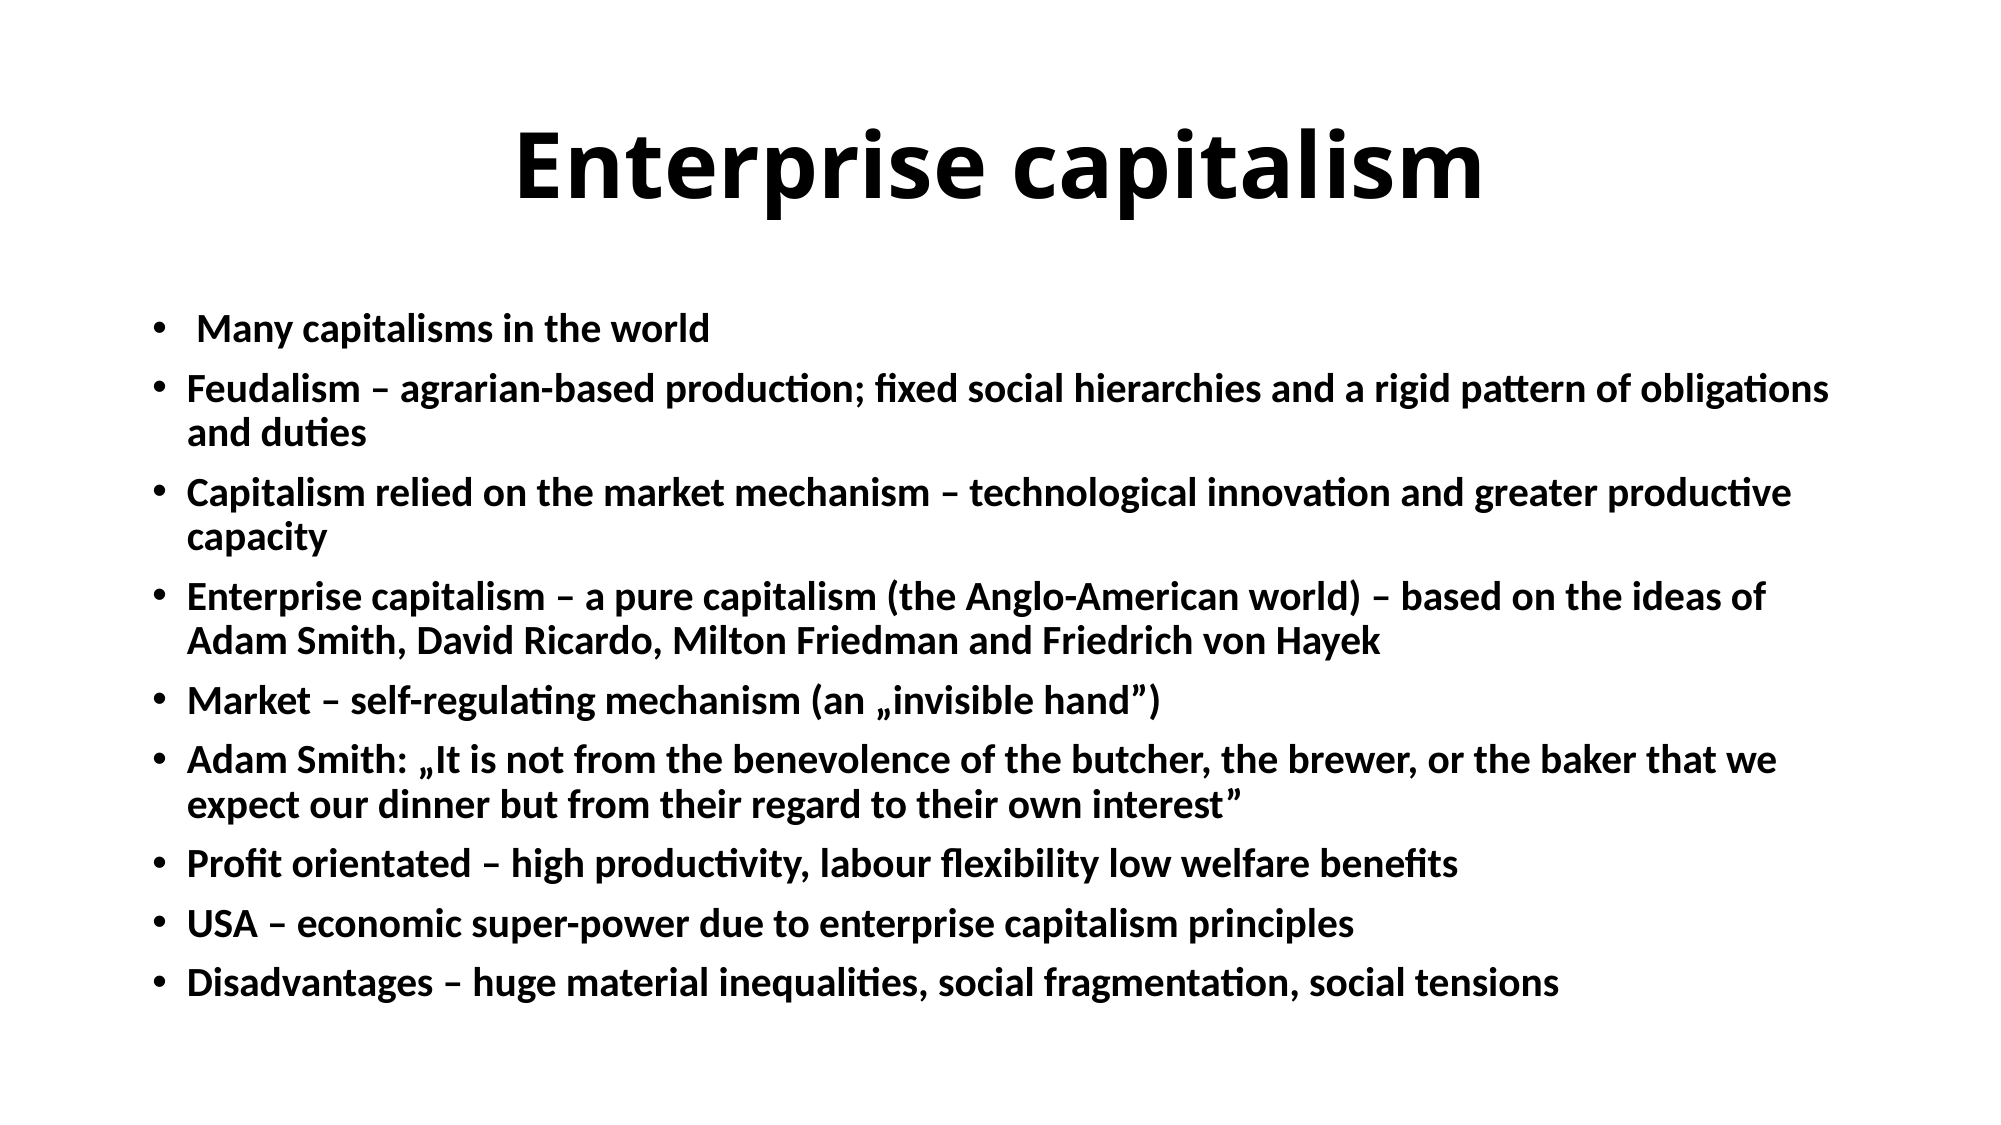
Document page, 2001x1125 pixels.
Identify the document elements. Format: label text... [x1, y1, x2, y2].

list Many capitalisms in the world Feudalism – agrarian-based production; fixed social hierarchies and a rigid pattern of obligations and duties Capitalism relied on the market mechanism – technological innovation and greater productive capacity Enterprise capitalism – a pure capitalism (the Anglo-American world) – based on the ideas of Adam Smith, David Ricardo, Milton Friedman and Friedrich von Hayek Market – self-regulating mechanism (an „invisible hand”) Adam Smith: „It is not from the benevolence of the butcher, the brewer, or the baker that we expect our dinner but from their regard to their own interest” Profit orientated – high productivity, labour flexibility low welfare benefits USA – economic super-power due to enterprise capitalism principles Disadvantages – huge material inequalities, social fragmentation, social tensions [137, 299, 1863, 1014]
title Enterprise capitalism [137, 59, 1863, 278]
